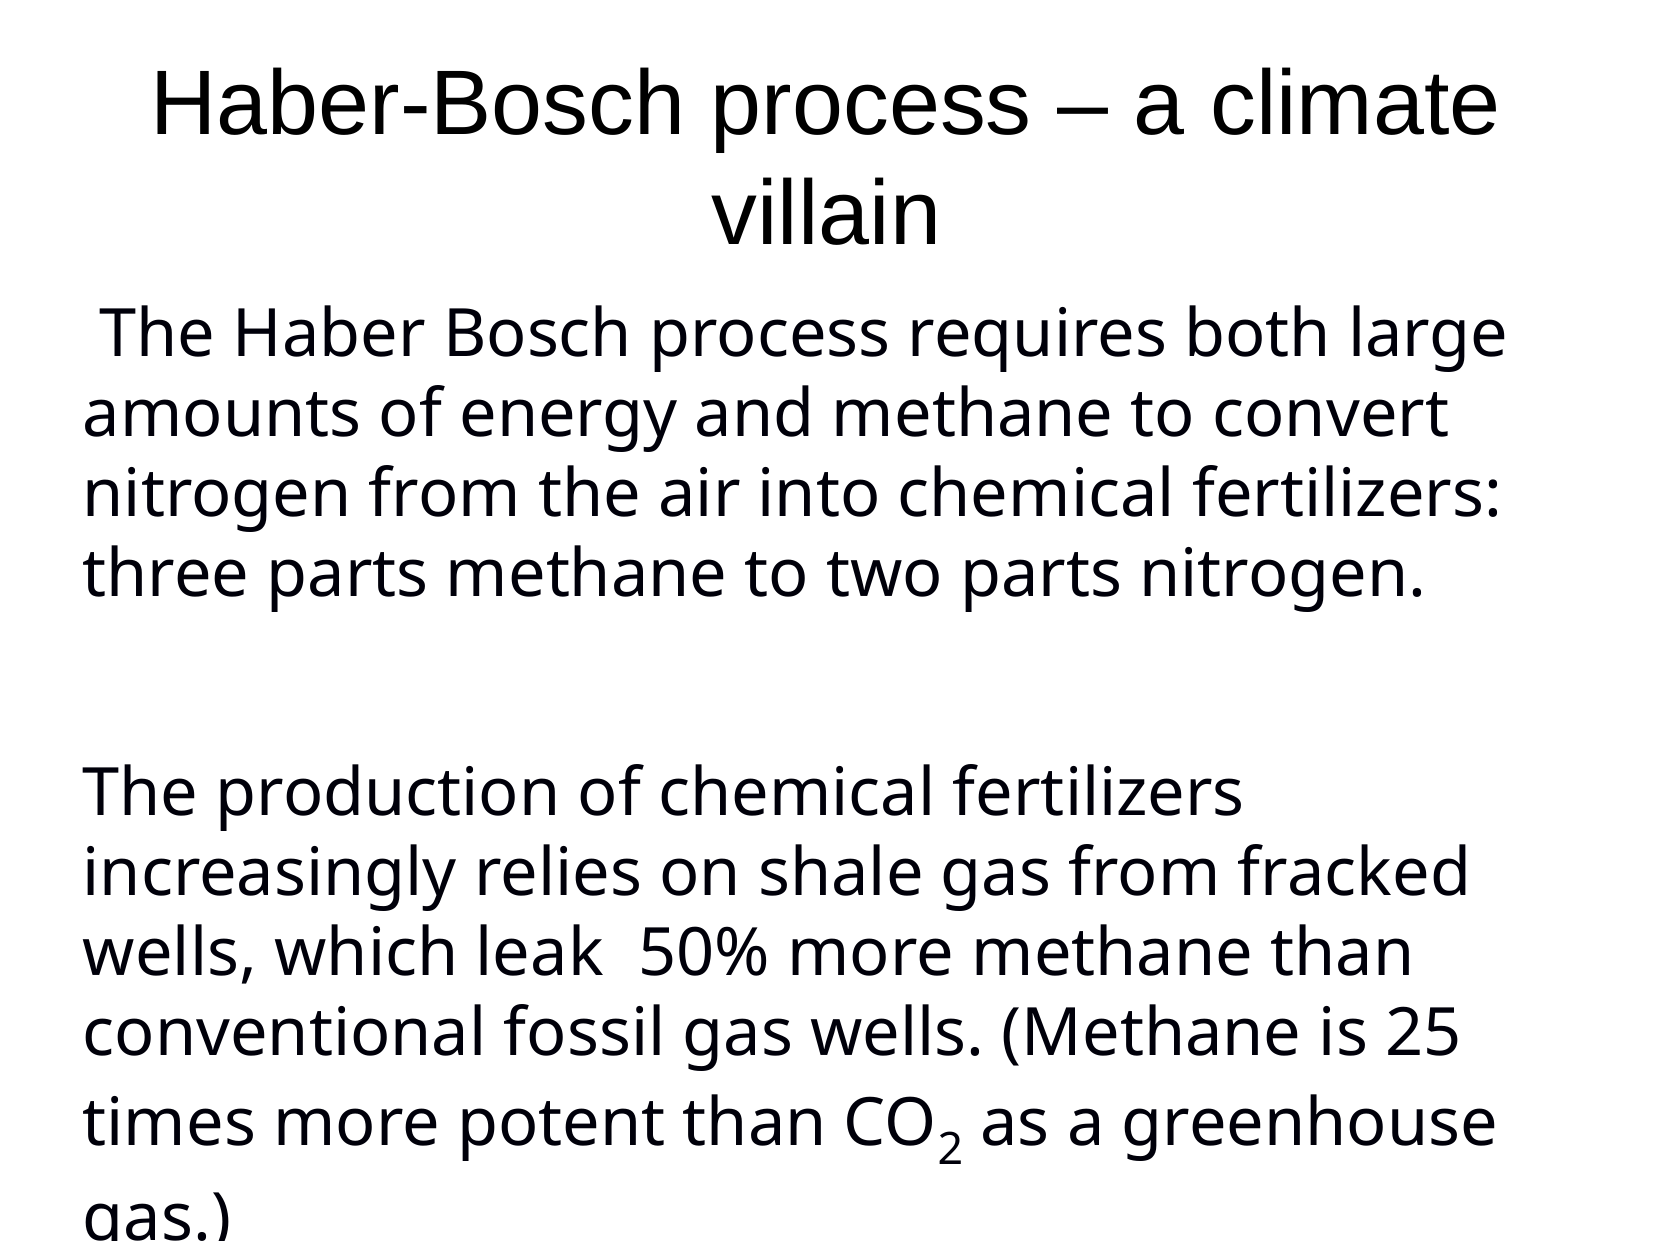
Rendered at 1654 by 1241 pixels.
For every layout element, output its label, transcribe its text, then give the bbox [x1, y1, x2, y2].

text_box Haber-Bosch process – a climate villain [82, 49, 1571, 257]
text_box The Haber Bosch process requires both large amounts of energy and methane to convert nitrogen from the air into chemical fertilizers: three parts methane to two parts nitrogen. The production of chemical fertilizers increasingly relies on shale gas from fracked wells, which leak 50% more methane than conventional fossil gas wells. (Methane is 25 times more potent than CO2 as a greenhouse gas.) [82, 290, 1571, 1109]
